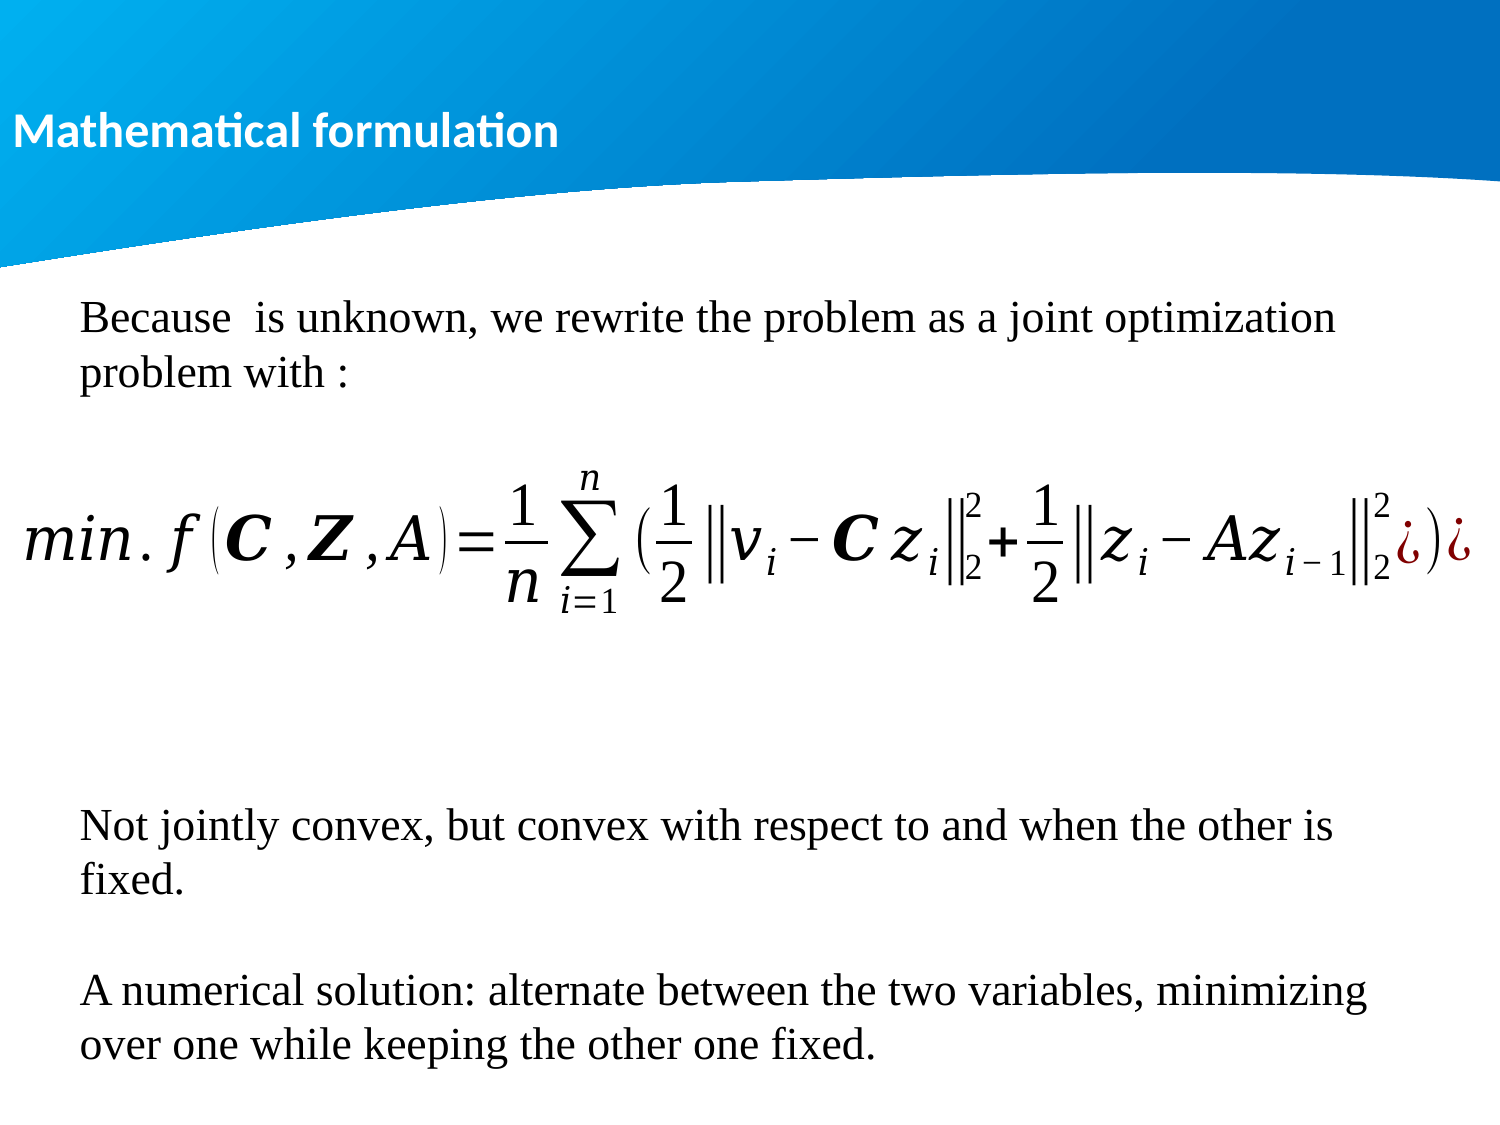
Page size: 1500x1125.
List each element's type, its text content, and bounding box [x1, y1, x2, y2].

text_box Mathematical formulation [0, 0, 941, 165]
text_box [0, 0, 1500, 270]
